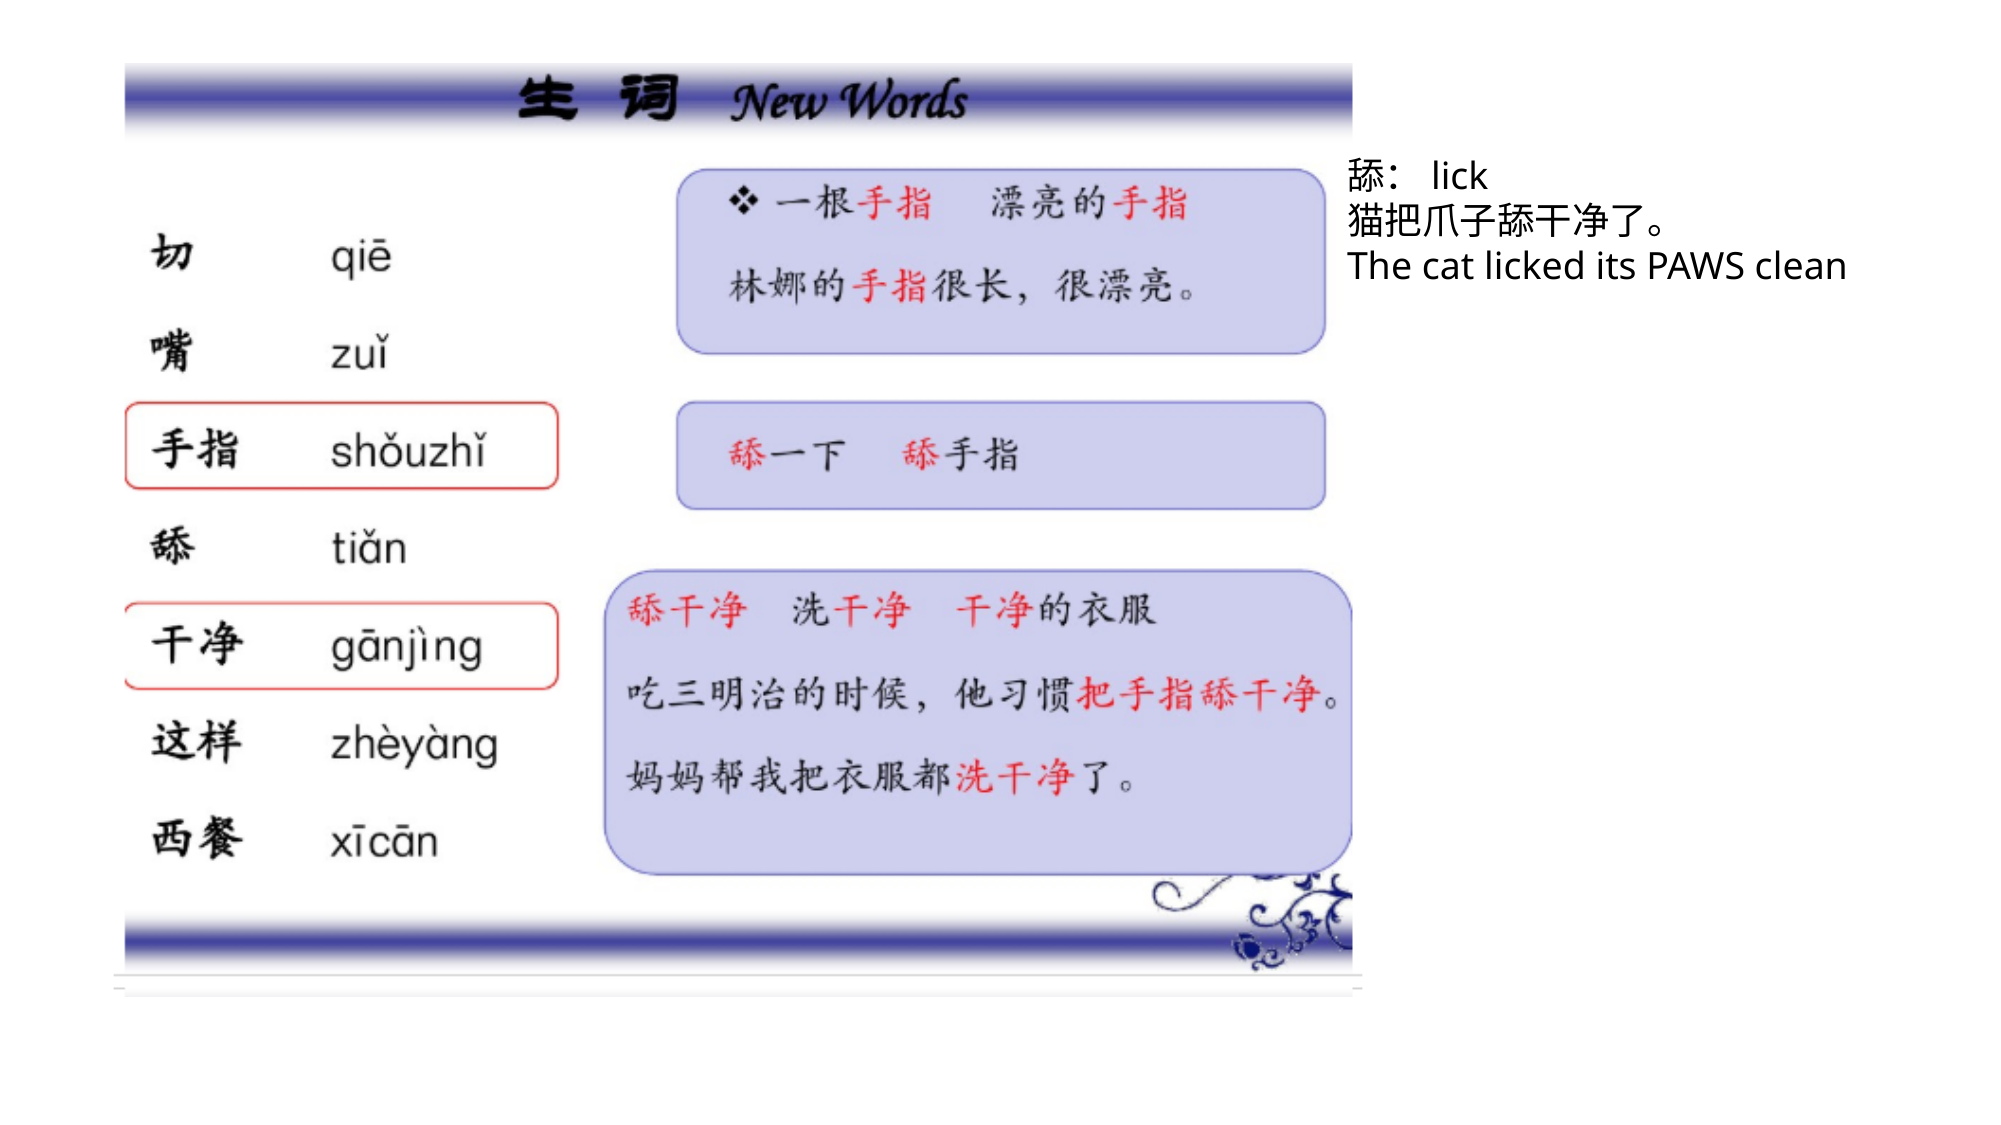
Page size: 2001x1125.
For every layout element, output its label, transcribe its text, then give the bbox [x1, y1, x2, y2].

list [113, 63, 1363, 997]
text_box 舔：lick 猫把爪子舔干净了。 The cat licked its PAWS clean [1369, 145, 1864, 340]
